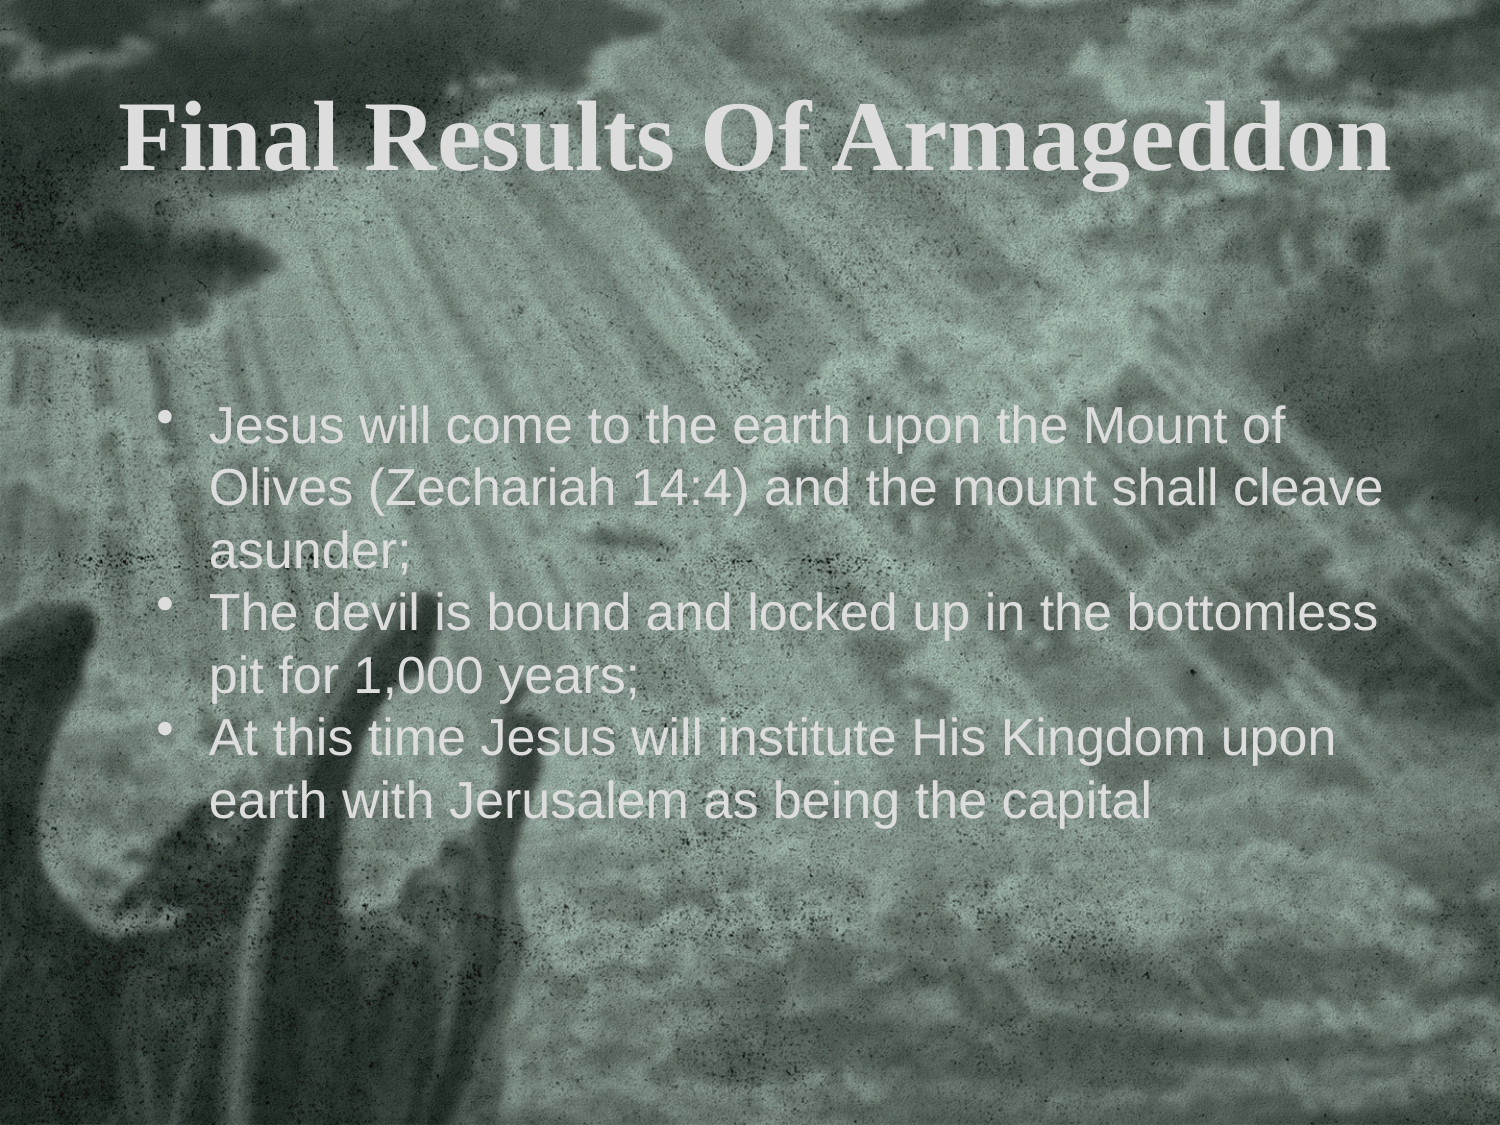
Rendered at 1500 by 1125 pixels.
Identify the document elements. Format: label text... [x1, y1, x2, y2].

picture [0, 0, 1500, 1125]
list Jesus will come to the earth upon the Mount of Olives (Zechariah 14:4) and the mount shall cleave asunder; The devil is bound and locked up in the bottomless pit for 1,000 years; At this time Jesus will institute His Kingdom upon earth with Jerusalem as being the capital [85, 175, 1426, 1045]
text_box Final Results Of Armageddon [86, 62, 1425, 198]
